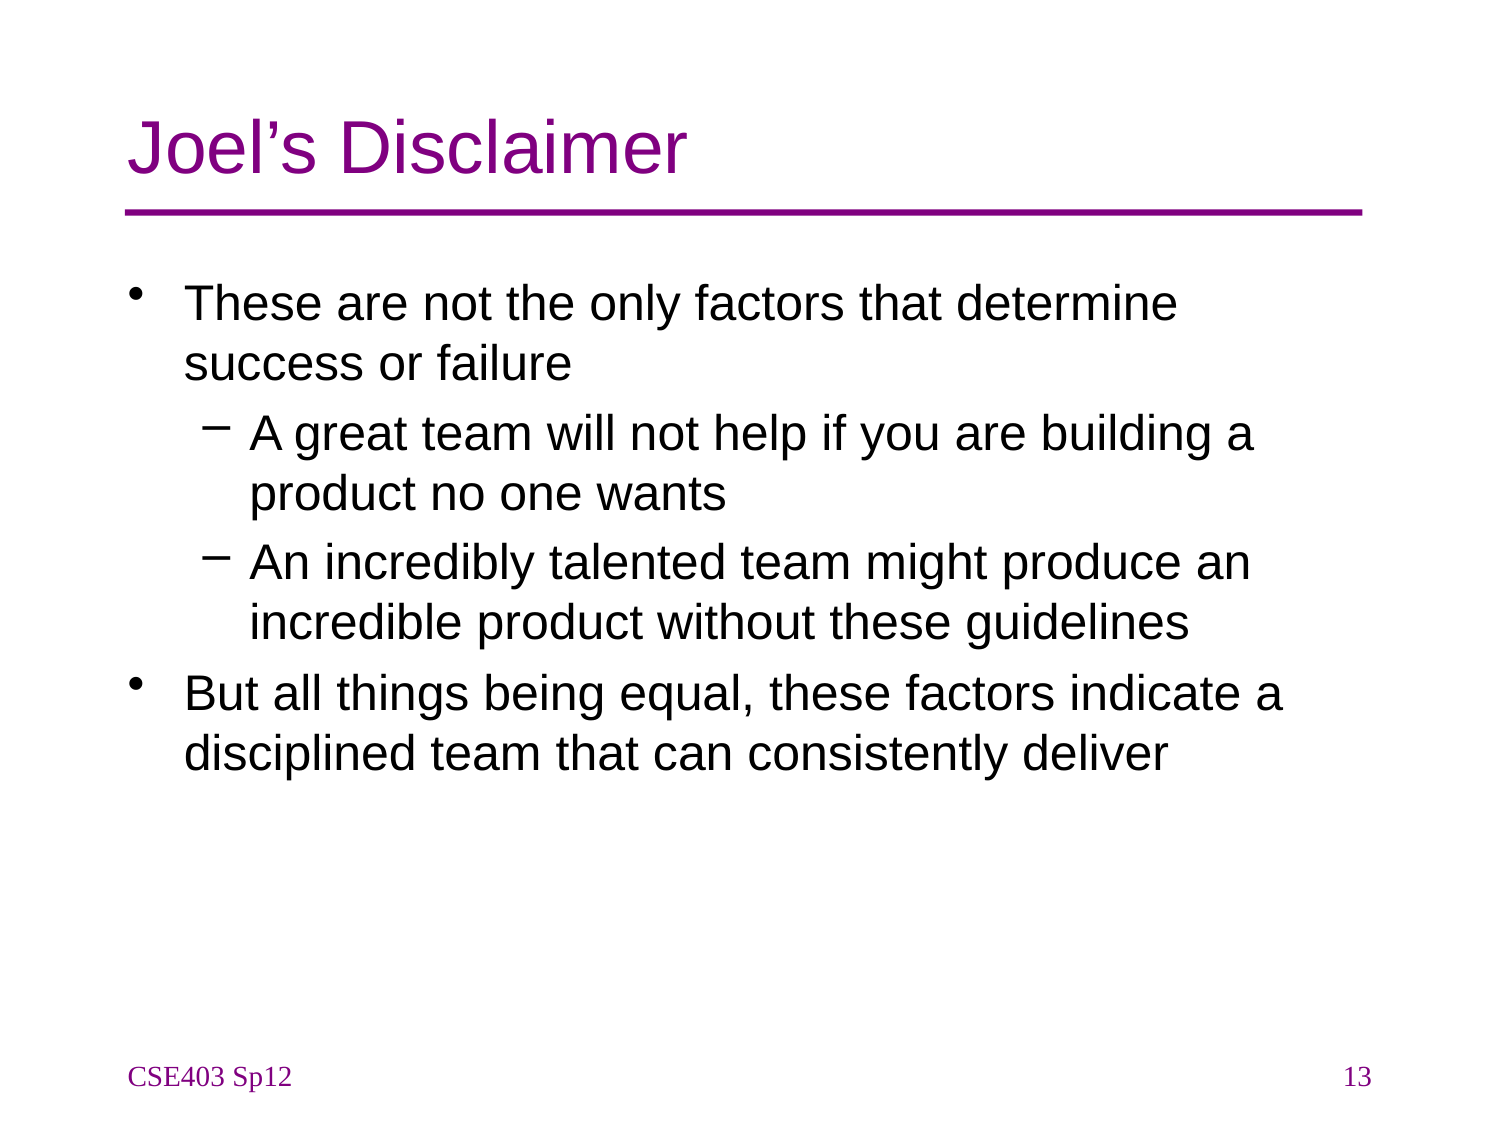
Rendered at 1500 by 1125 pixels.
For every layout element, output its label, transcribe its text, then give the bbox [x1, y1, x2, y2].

slide_number 13 [1074, 1049, 1388, 1125]
slide_number CSE403 Sp12 [112, 1049, 426, 1125]
title Joel’s Disclaimer [112, 49, 1388, 238]
list These are not the only factors that determine success or failure A great team will not help if you are building a product no one wants An incredibly talented team might produce an incredible product without these guidelines But all things being equal, these factors indicate a disciplined team that can consistently deliver [112, 262, 1388, 1001]
